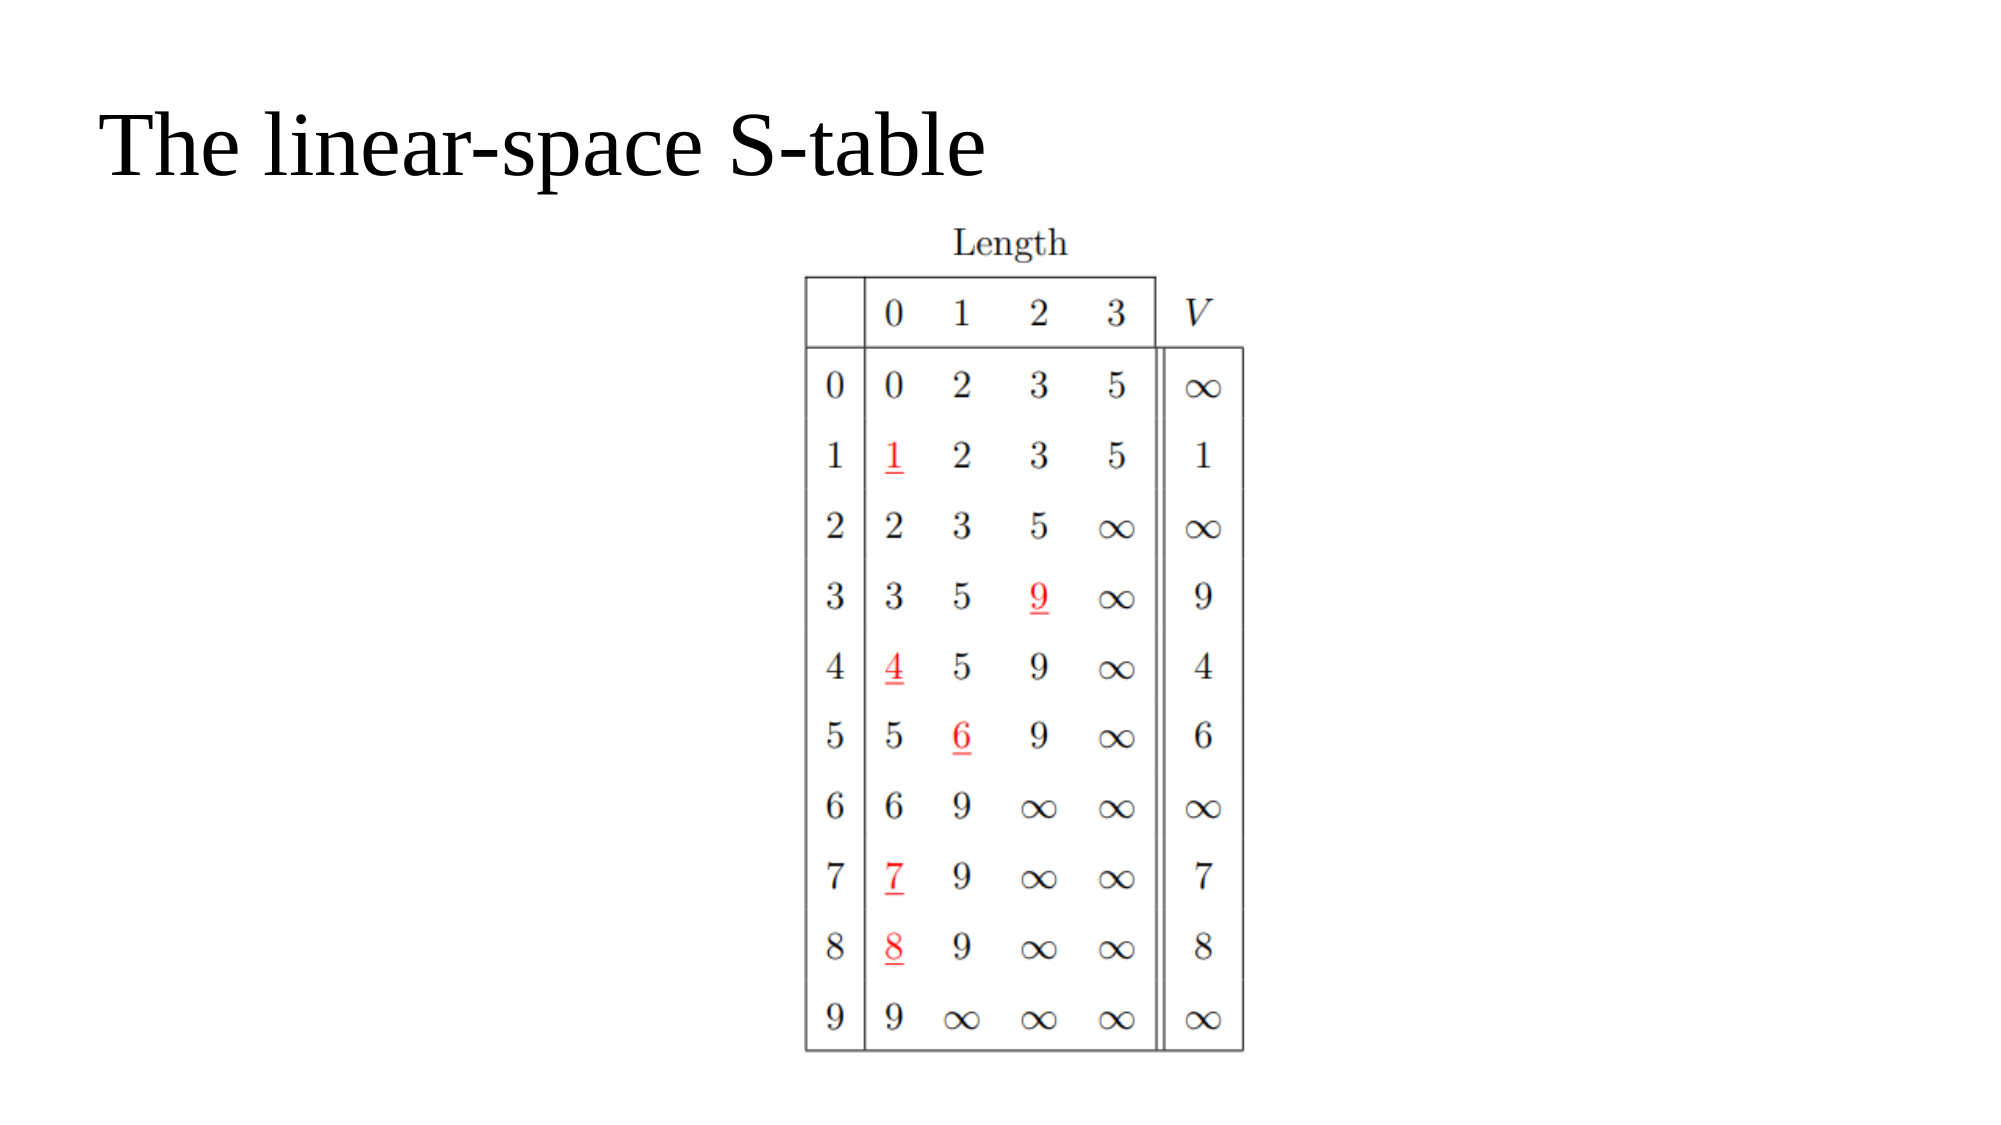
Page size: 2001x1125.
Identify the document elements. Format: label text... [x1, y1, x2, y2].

picture [742, 177, 1310, 1087]
text_box The linear-space S-table [83, 36, 2000, 255]
